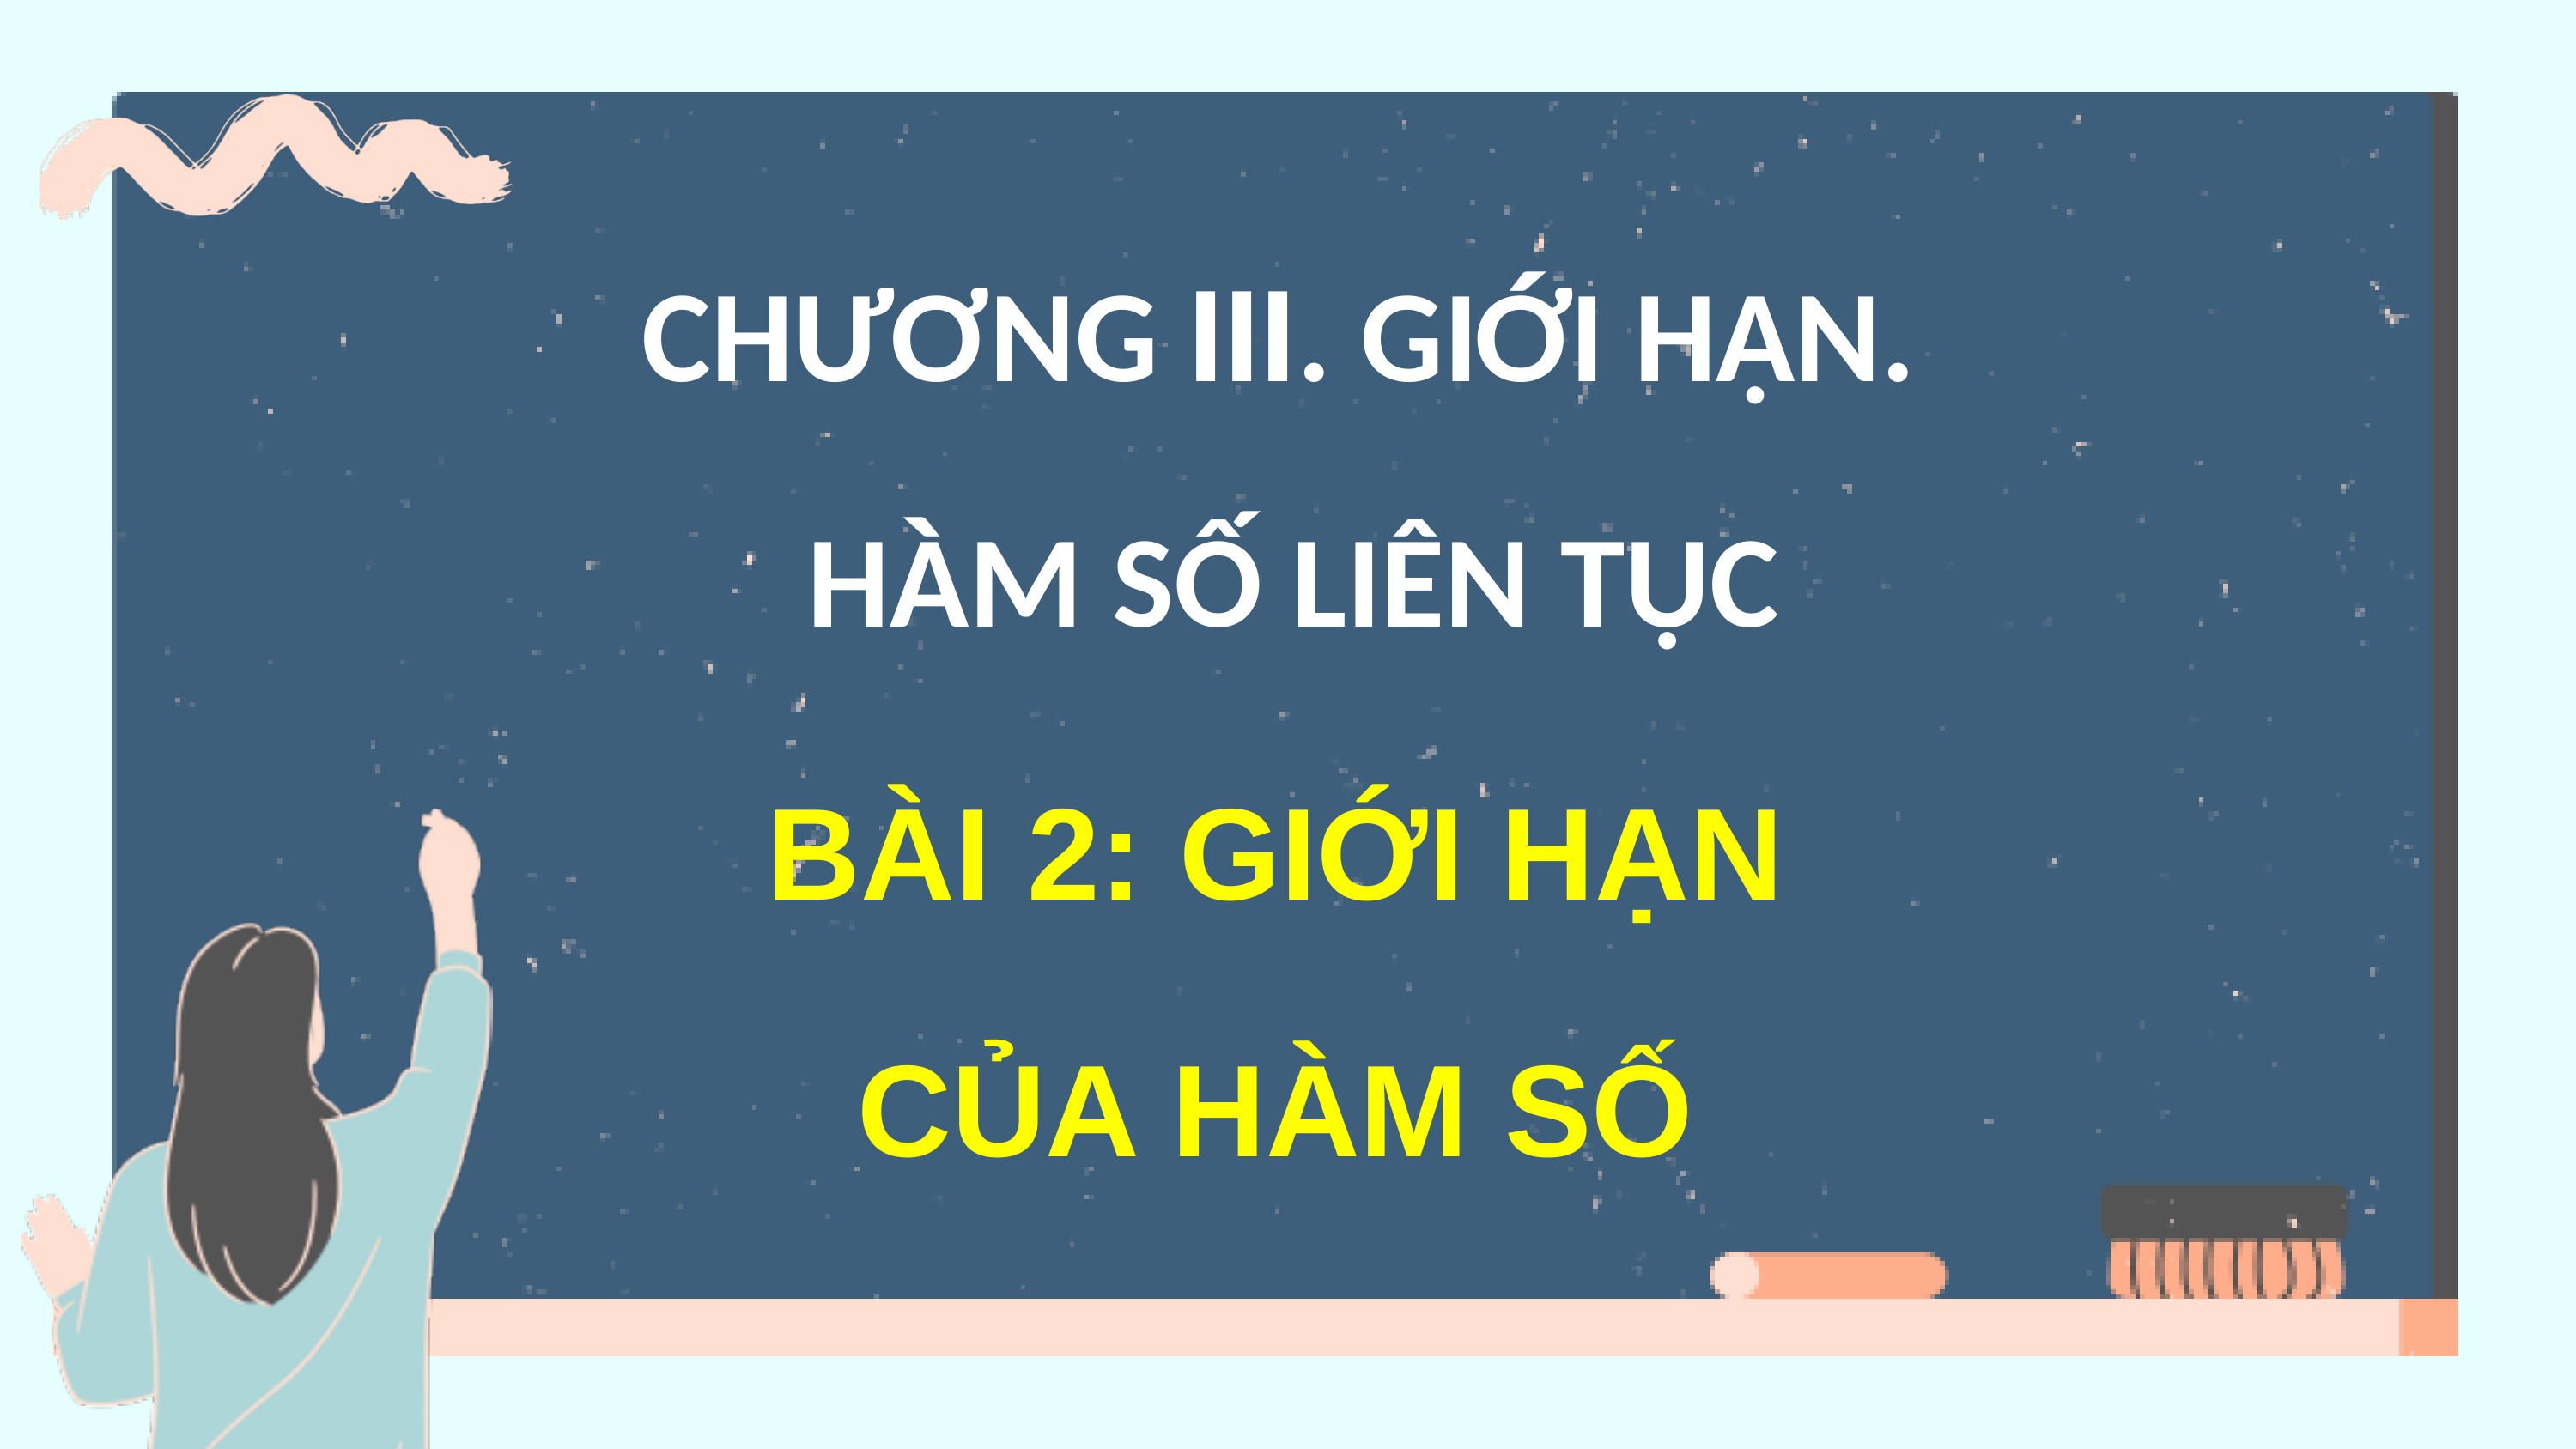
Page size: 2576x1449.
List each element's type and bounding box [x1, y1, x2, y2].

picture [21, 92, 2458, 1449]
